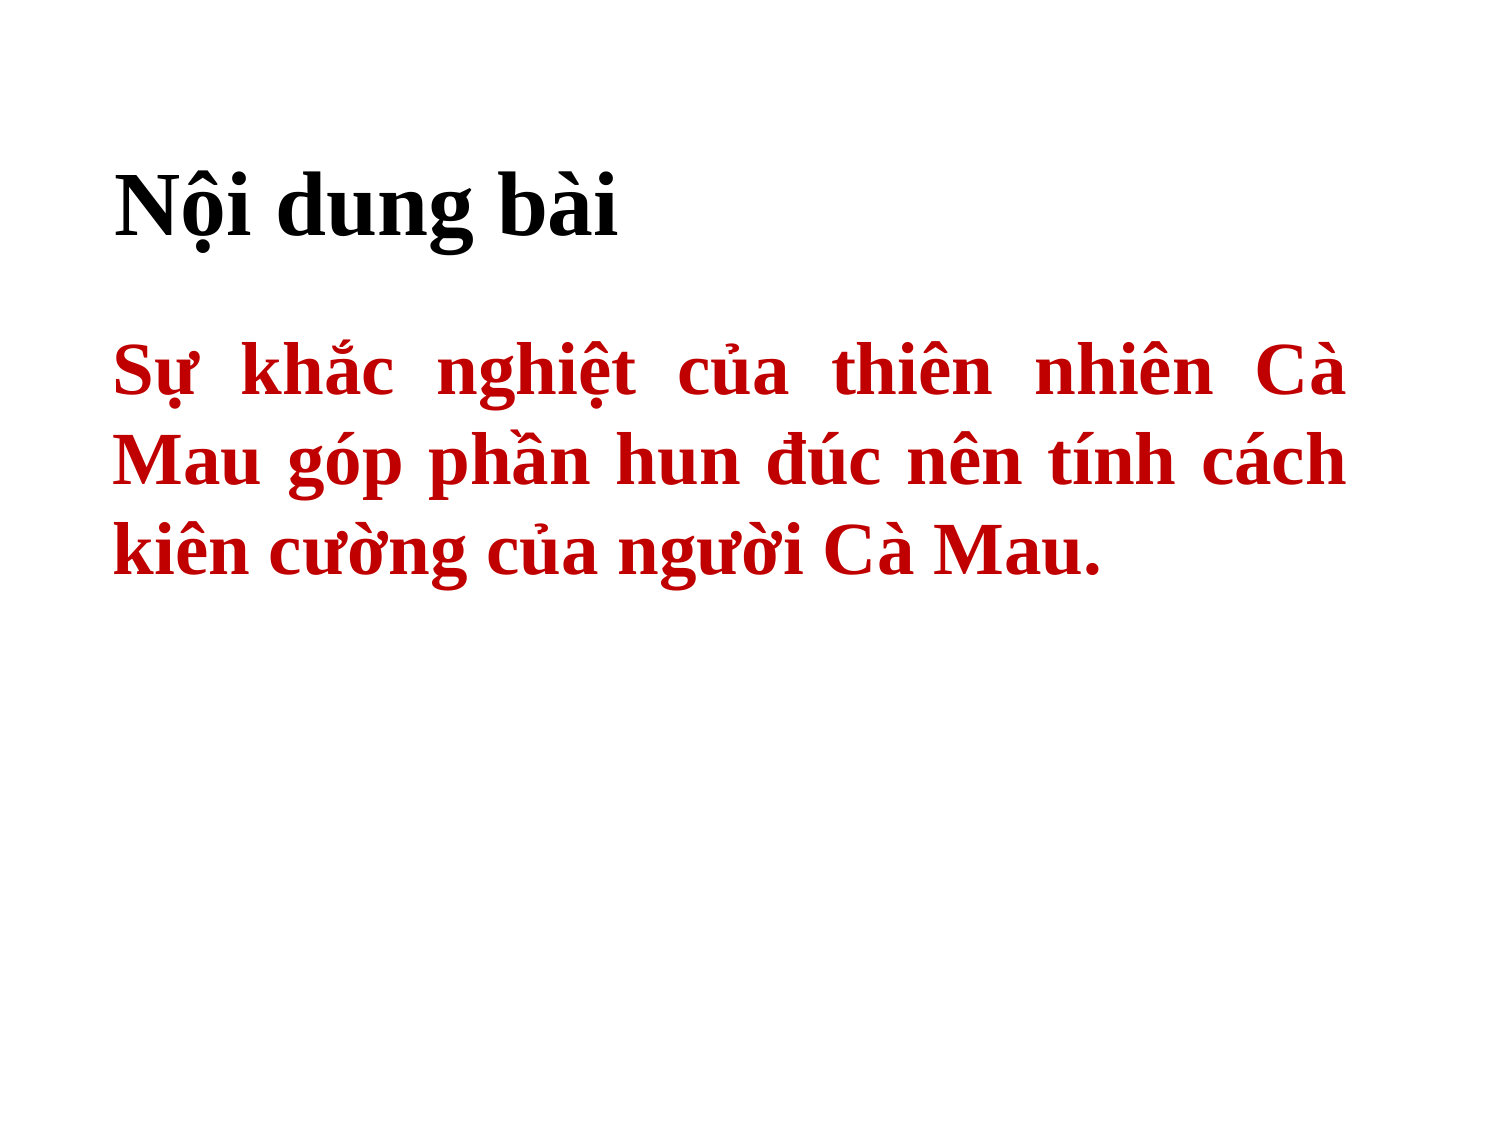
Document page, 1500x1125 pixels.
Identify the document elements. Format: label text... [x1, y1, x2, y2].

text_box Sự khắc nghiệt của thiên nhiên Cà Mau góp phần hun đúc nên tính cách kiên cường của người Cà Mau. [98, 311, 1363, 597]
text_box Nội dung bài [99, 136, 800, 261]
